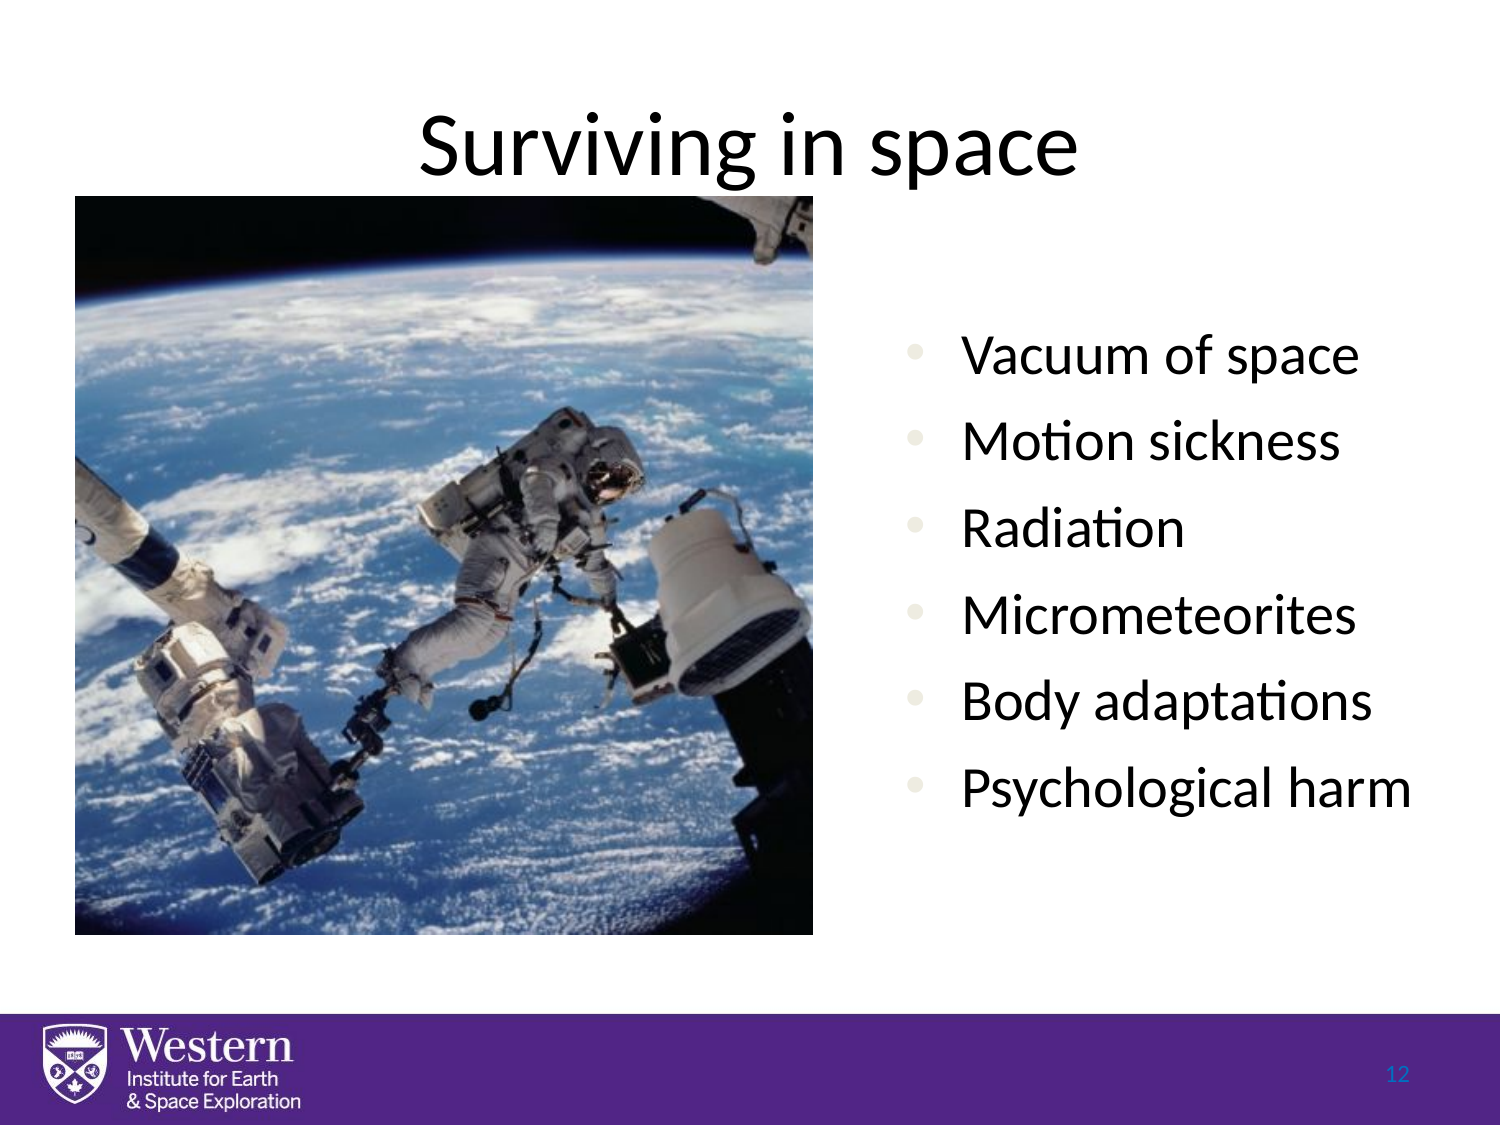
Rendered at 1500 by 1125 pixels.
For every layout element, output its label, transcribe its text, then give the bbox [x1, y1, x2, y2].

text_box Vacuum of space Motion sickness Radiation Micrometeorites Body adaptations Psychological harm [890, 308, 1452, 746]
text_box 12 [1074, 1042, 1425, 1103]
picture [0, 0, 1500, 1125]
text_box Surviving in space [74, 45, 1425, 233]
